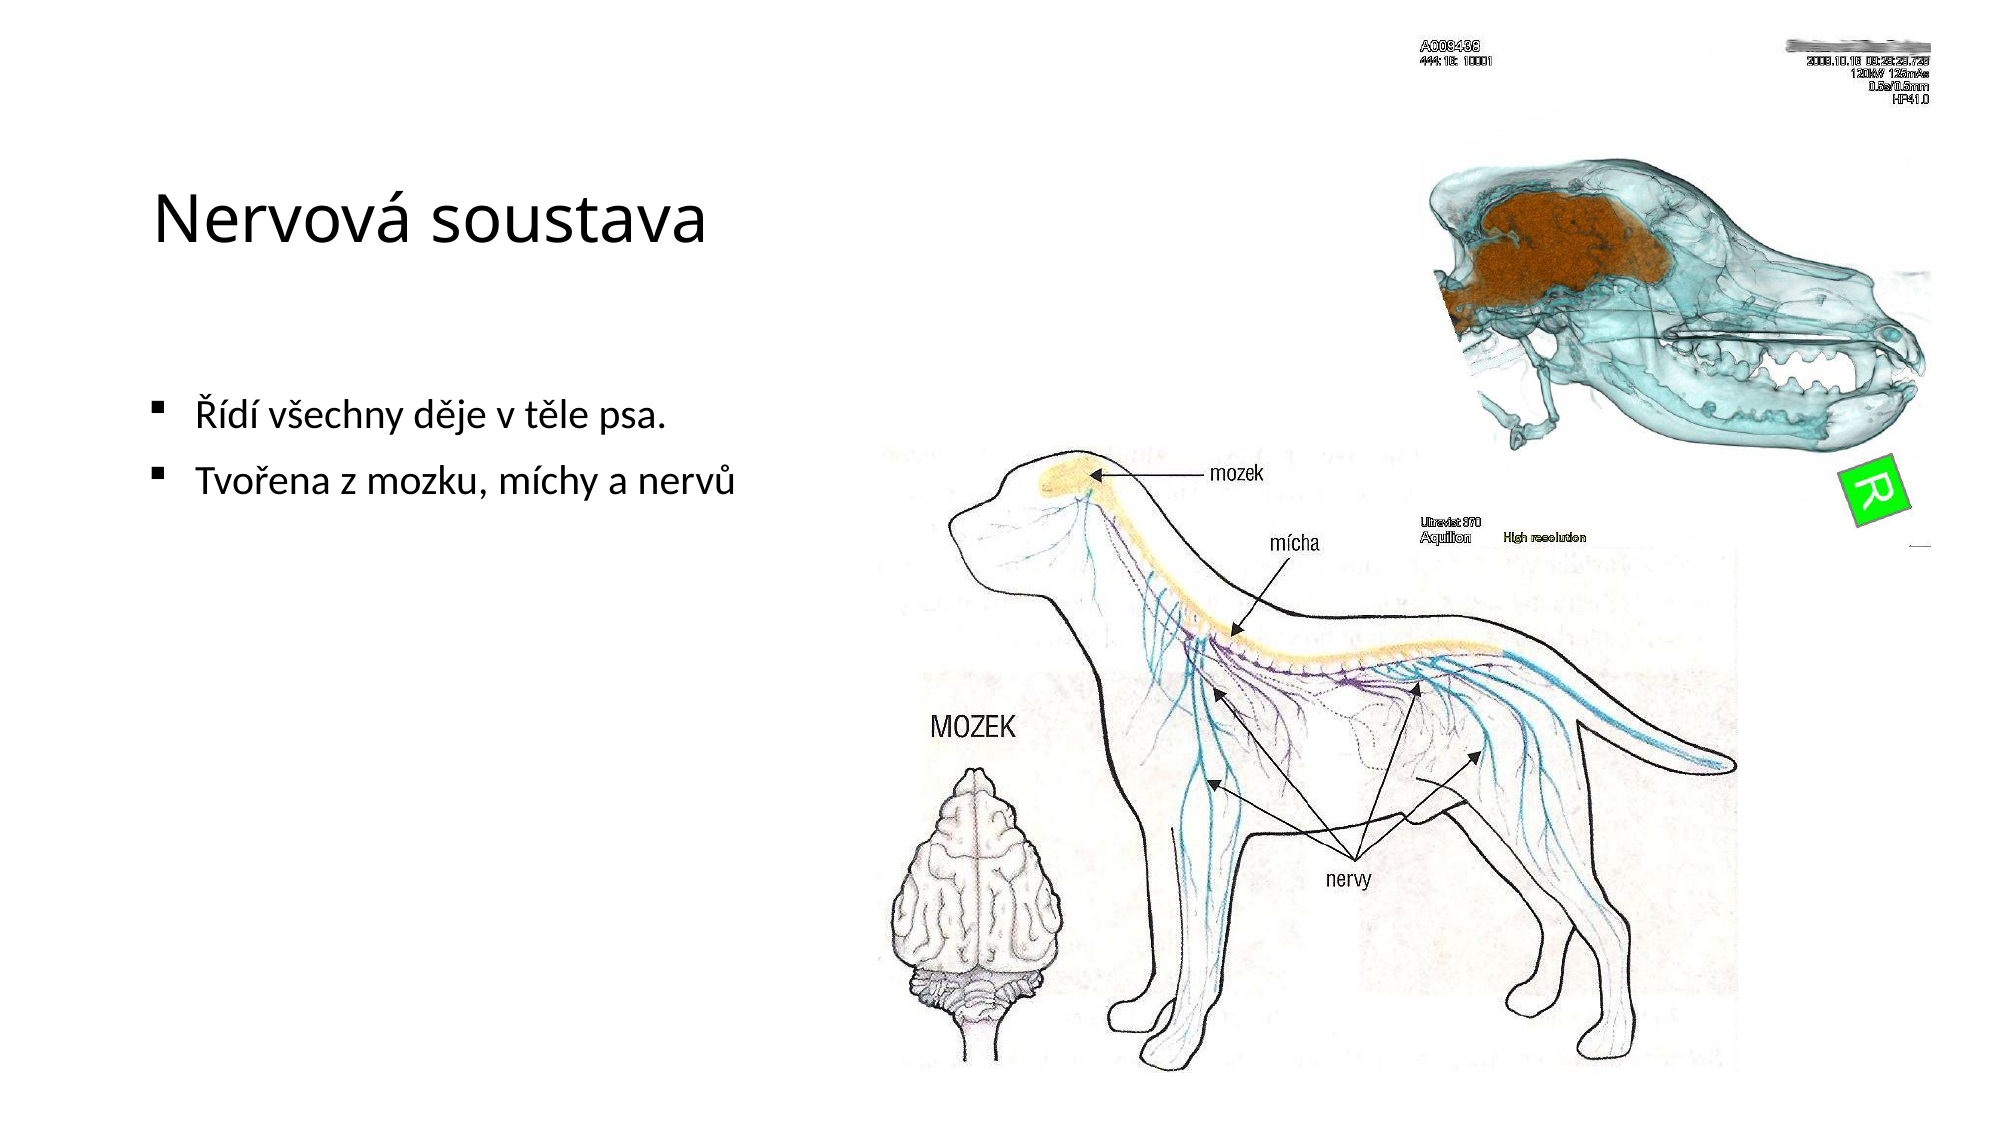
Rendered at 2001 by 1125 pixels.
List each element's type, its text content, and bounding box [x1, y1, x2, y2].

list Řídí všechny děje v těle psa. Tvořena z mozku, míchy a nervů [133, 385, 779, 611]
picture [1418, 34, 1931, 547]
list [877, 446, 1738, 1073]
title Nervová soustava [137, 75, 783, 265]
